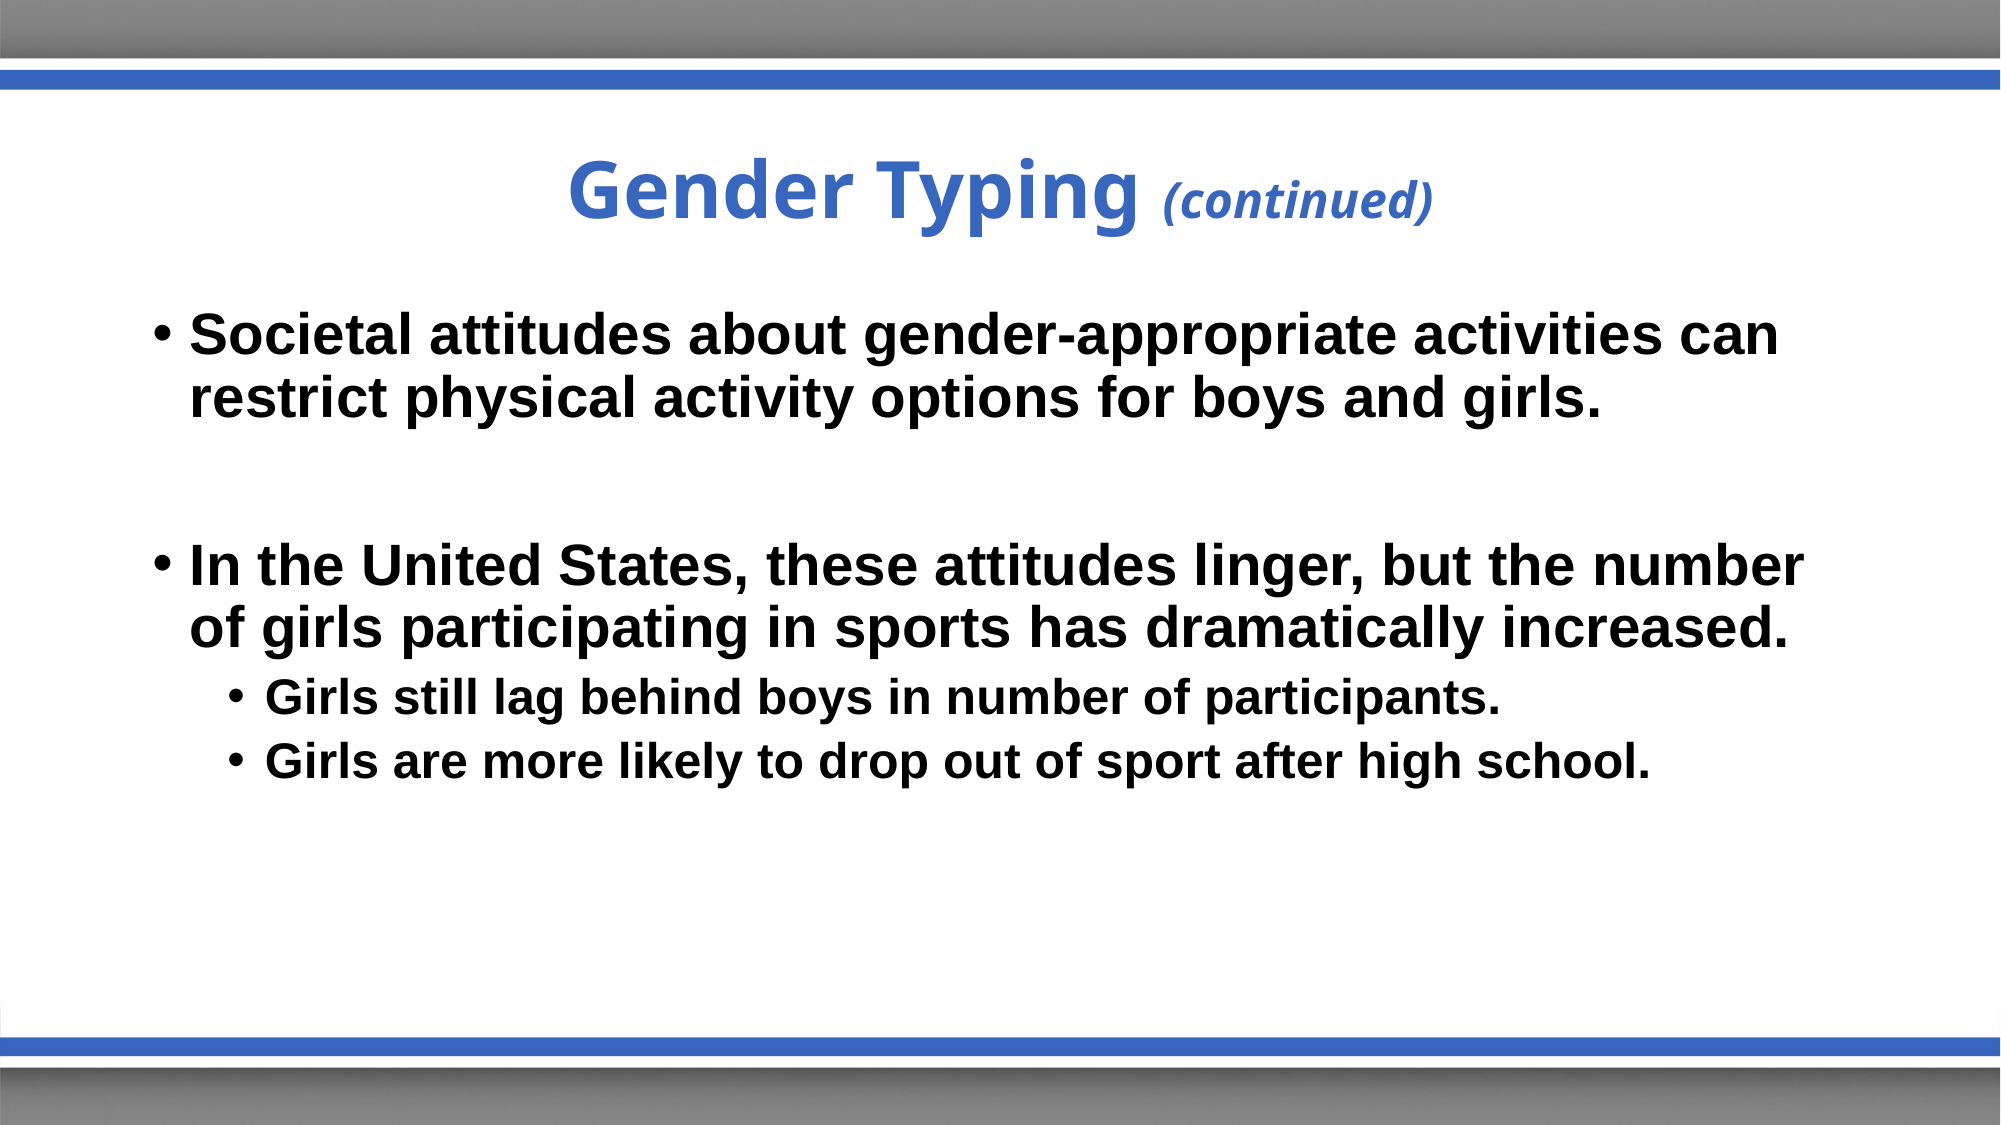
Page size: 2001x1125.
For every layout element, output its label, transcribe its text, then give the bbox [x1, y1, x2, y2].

picture [0, 0, 2001, 1125]
list Societal attitudes about gender-appropriate activities can restrict physical activity options for boys and girls. In the United States, these attitudes linger, but the number of girls participating in sports has dramatically increased. Girls still lag behind boys in number of participants. Girls are more likely to drop out of sport after high school. [137, 296, 1863, 981]
title Gender Typing (continued) [137, 159, 1863, 227]
